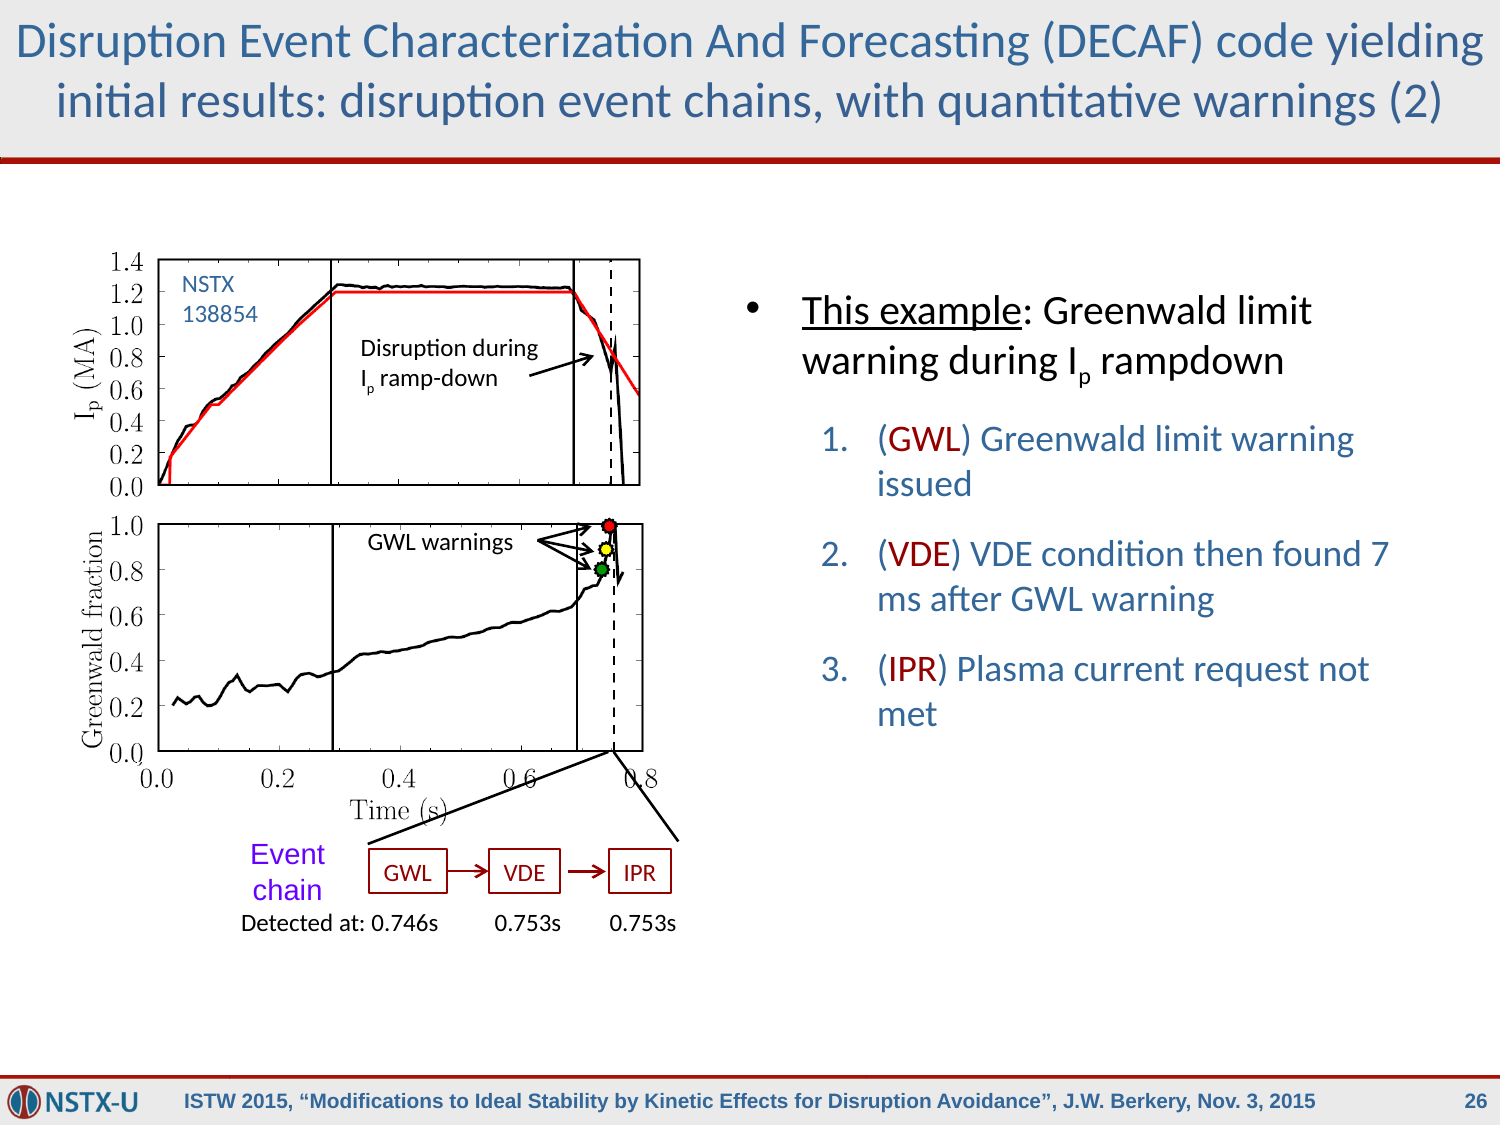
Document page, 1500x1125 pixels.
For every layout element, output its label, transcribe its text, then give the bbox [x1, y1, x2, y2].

picture [0, 1075, 1500, 1125]
text_box Disruption Event Characterization And Forecasting (DECAF) code yielding initial results: disruption event chains, with quantitative warnings (2) [0, 0, 1500, 155]
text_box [72, 252, 693, 945]
picture [0, 155, 1500, 164]
text_box This example: Greenwald limit warning during Ip rampdown (GWL) Greenwald limit warning issued (VDE) VDE condition then found 7 ms after GWL warning (IPR) Plasma current request not met [730, 274, 1444, 1046]
